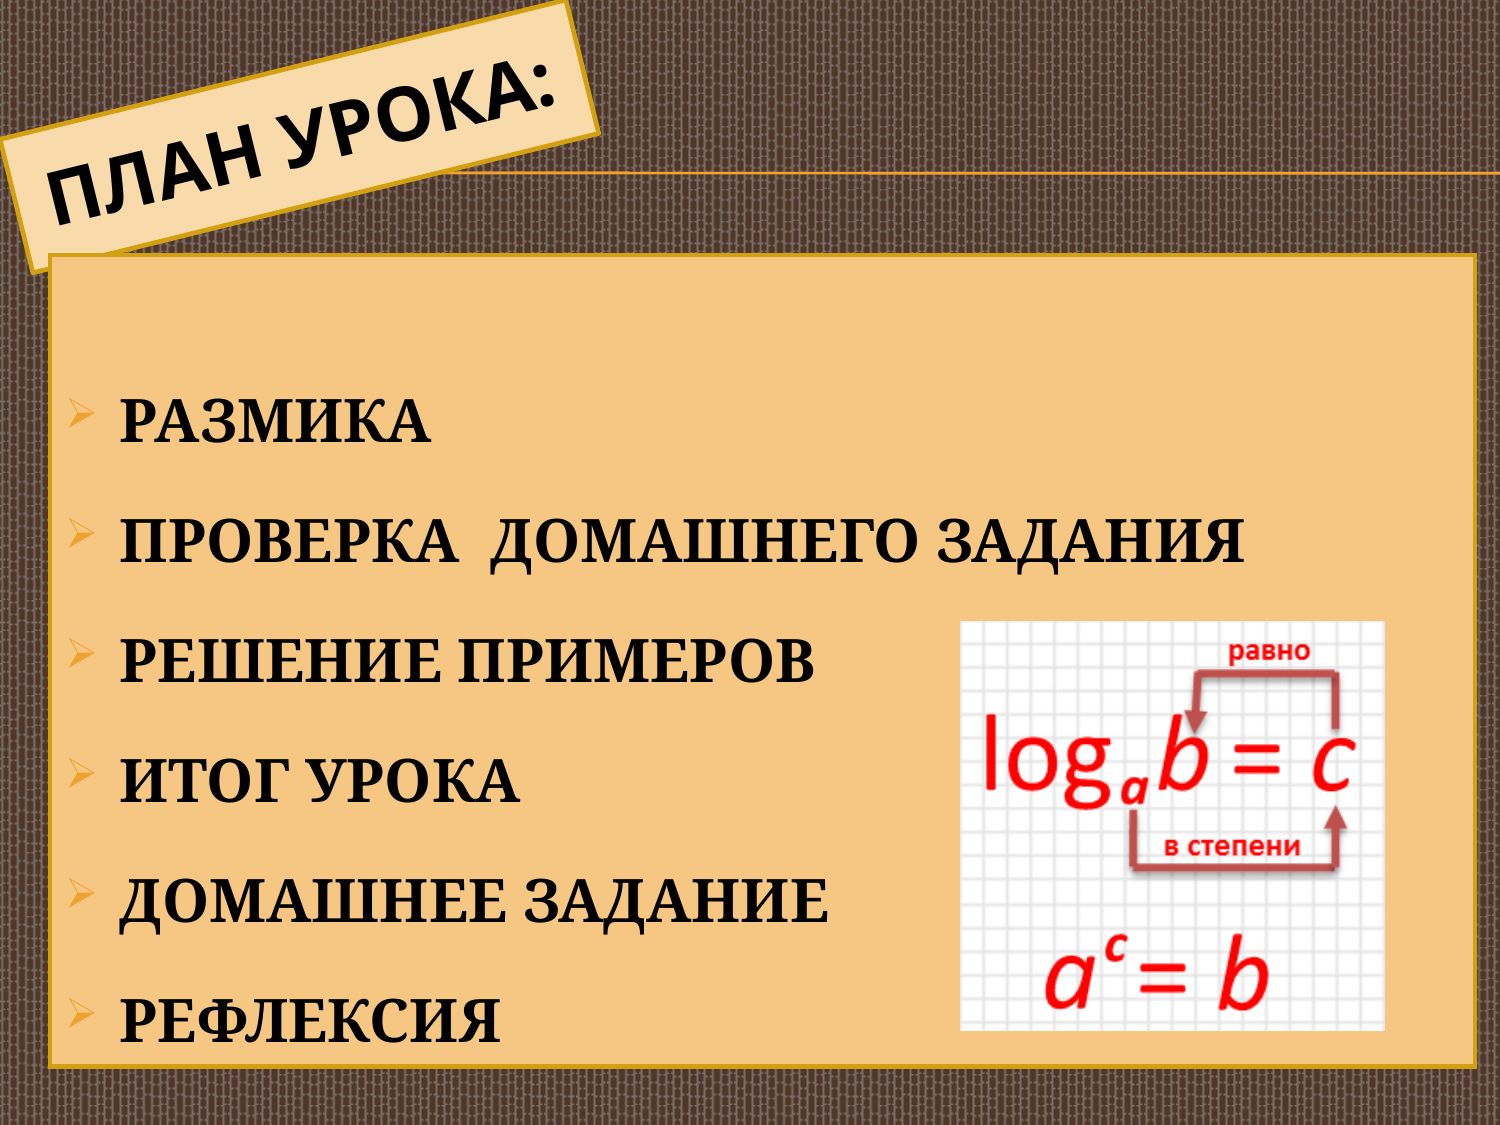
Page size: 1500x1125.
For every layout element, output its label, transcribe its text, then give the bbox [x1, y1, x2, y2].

list РАЗМИКА ПРОВЕРКА ДОМАШНЕГО ЗАДАНИЯ РЕШЕНИЕ ПРИМЕРОВ ИТОГ УРОКА ДОМАШНЕЕ ЗАДАНИЕ РЕФЛЕКСИЯ [49, 254, 1476, 1067]
picture [960, 620, 1385, 1031]
title План урока: [0, 0, 599, 273]
